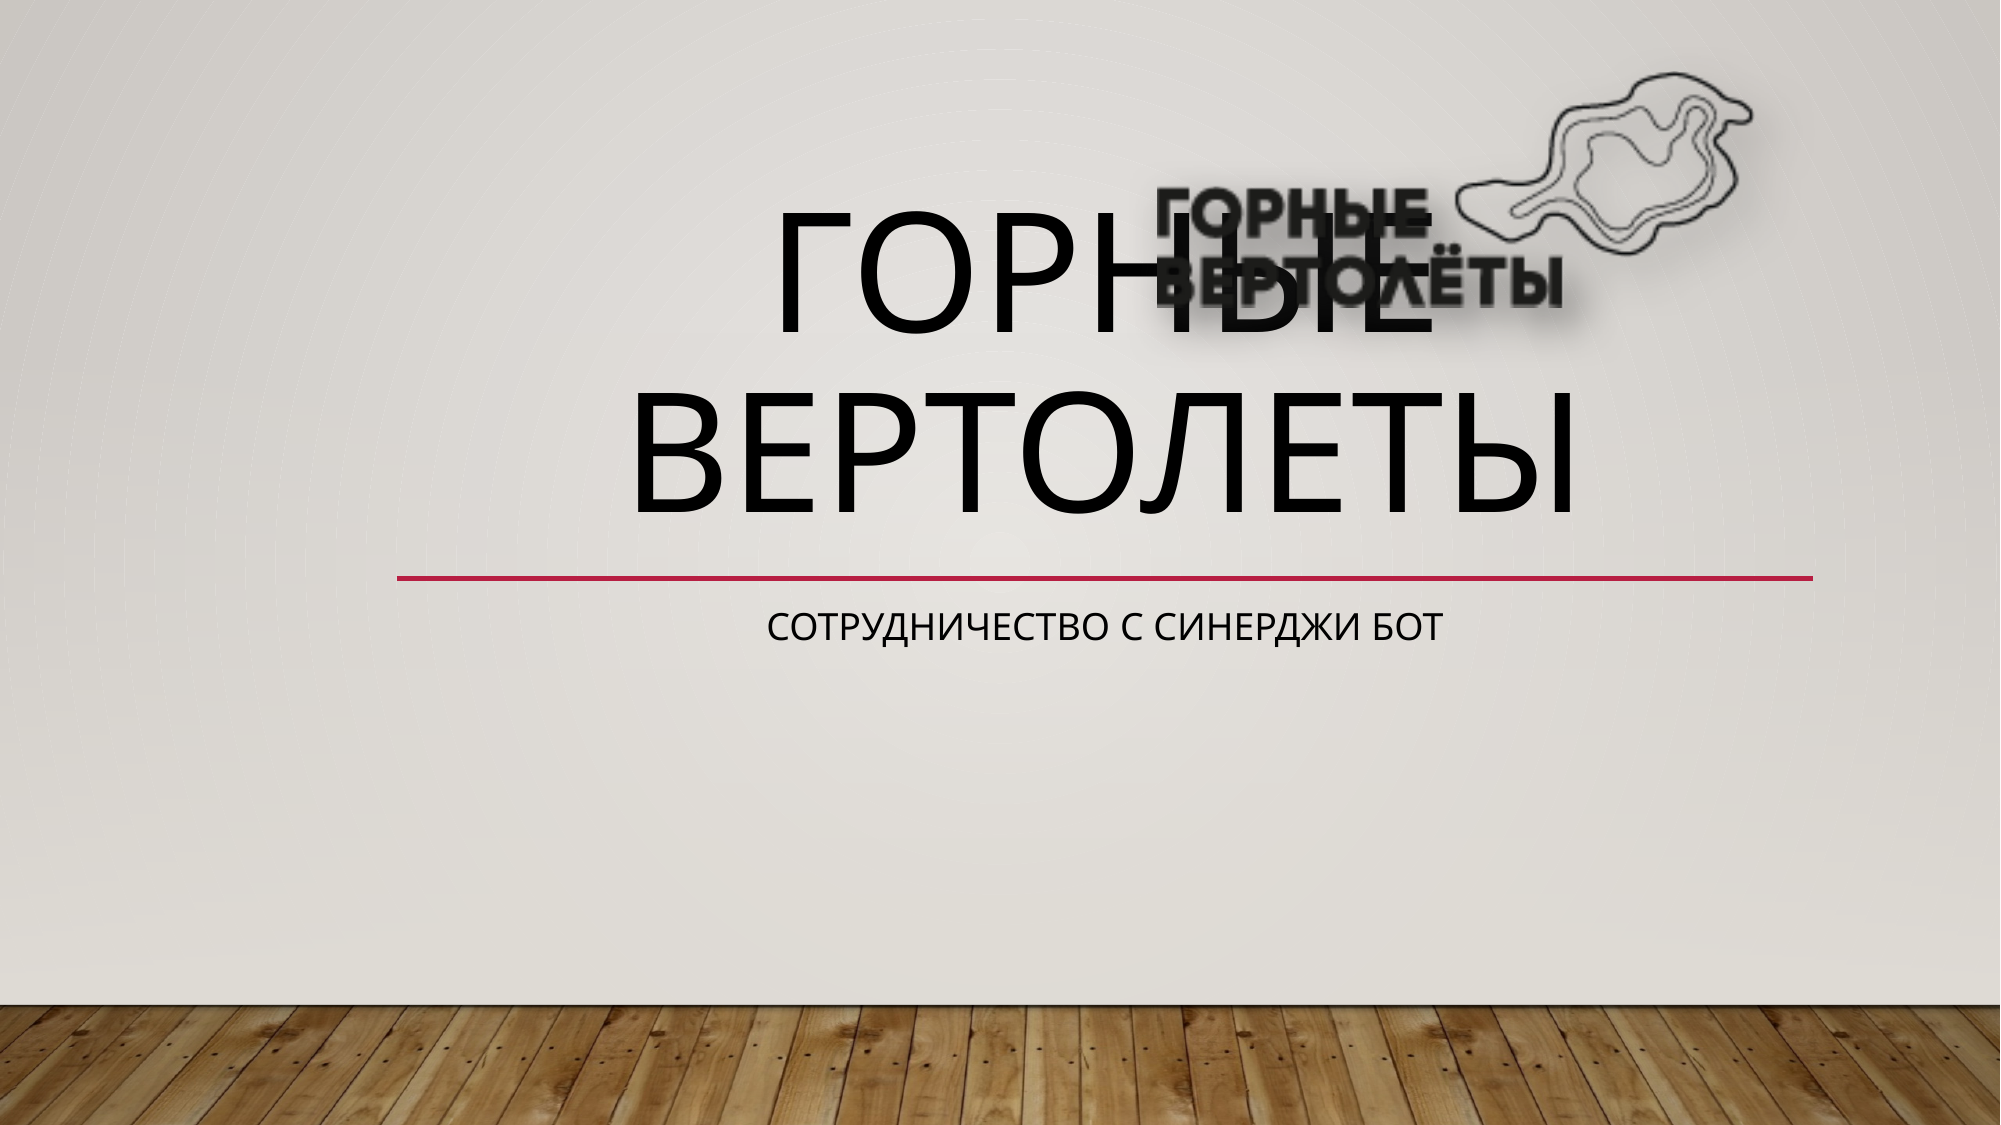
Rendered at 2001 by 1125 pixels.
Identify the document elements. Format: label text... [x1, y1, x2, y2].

picture [0, 1005, 2000, 1125]
subtitle Сотрудничество с Синерджи Бот [396, 579, 1814, 740]
picture [1157, 71, 1776, 309]
title Горные вертолеты [396, 131, 1814, 549]
